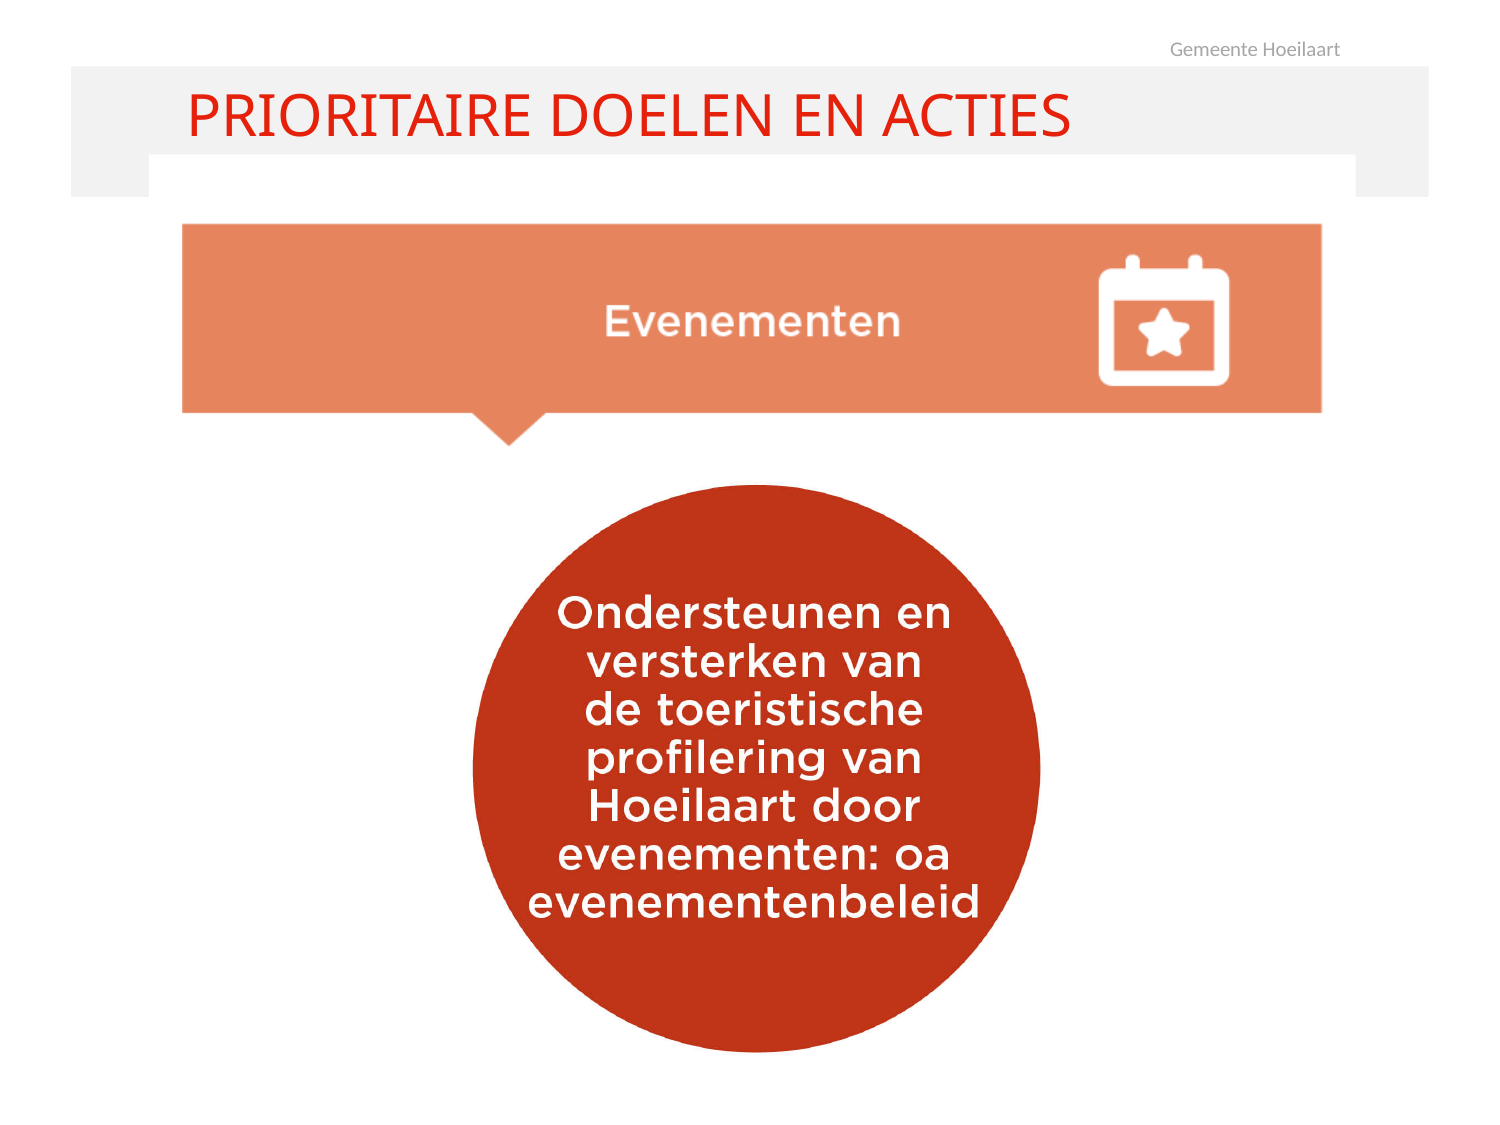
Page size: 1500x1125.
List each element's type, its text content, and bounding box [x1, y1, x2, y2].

picture [182, 223, 1324, 1074]
title PRIORITAIRE DOELEN EN ACTIES [171, 78, 1356, 197]
footer Gemeente Hoeilaart [849, 18, 1356, 79]
